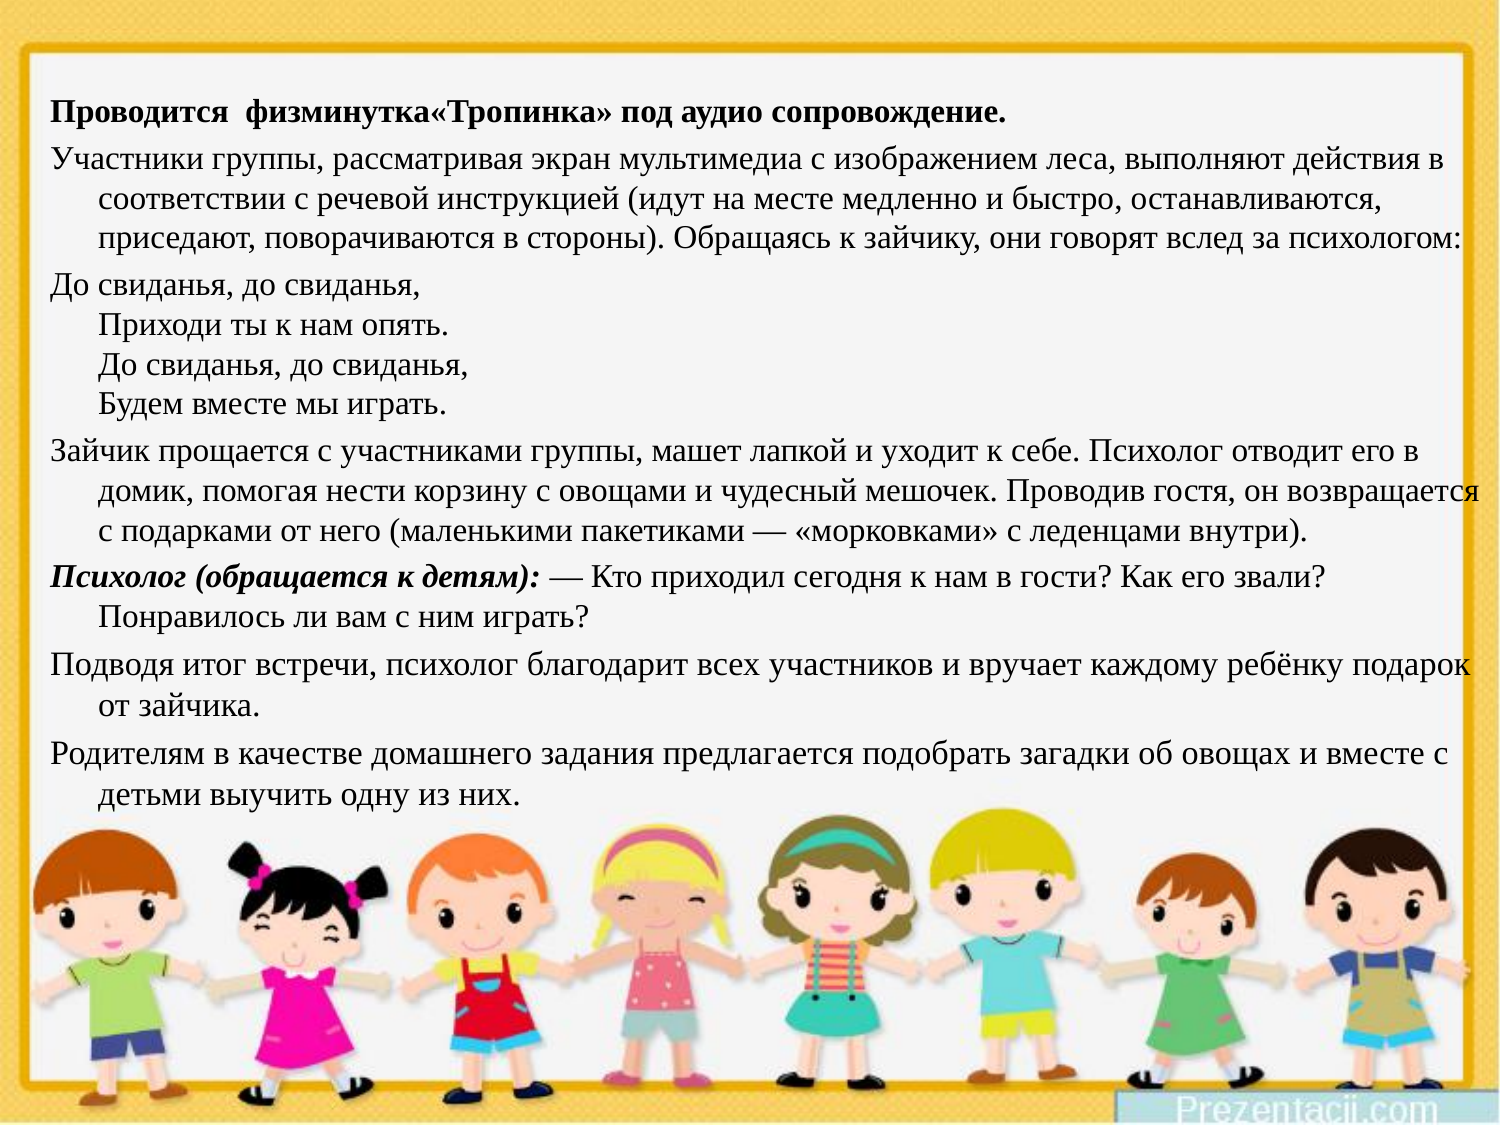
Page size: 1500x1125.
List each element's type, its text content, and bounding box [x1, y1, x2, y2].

picture [0, 0, 1500, 1125]
list Проводится физминутка«Тропинка» под аудио сопровождение. Участники группы, рассматривая экран мультимедиа с изображением леса, выполняют действия в соответствии с речевой инструкцией (идут на месте медленно и быстро, останавливаются, приседают, поворачиваются в стороны). Обращаясь к зайчику, они говорят вслед за психологом: До свиданья, до свиданья, Приходи ты к нам опять. До свиданья, до свиданья, Будем вместе мы играть. Зайчик прощается с участниками группы, машет лапкой и уходит к себе. Психолог отводит его в домик, помогая нести корзину с овощами и чудесный мешочек. Проводив гостя, он возвращается с подарками от него (маленькими пакетиками — «морковками» с леденцами внутри). Психолог (обращается к детям): — Кто приходил сегодня к нам в гости? Как его звали? Понравилось ли вам с ним играть? Подводя итог встречи, психолог благодарит всех участников и вручает каждому ребёнку подарок от зайчика. Родителям в качестве домашнего задания предлагается подобрать загадки об овощах и вместе с детьми выучить одну из них. [35, 82, 1500, 938]
